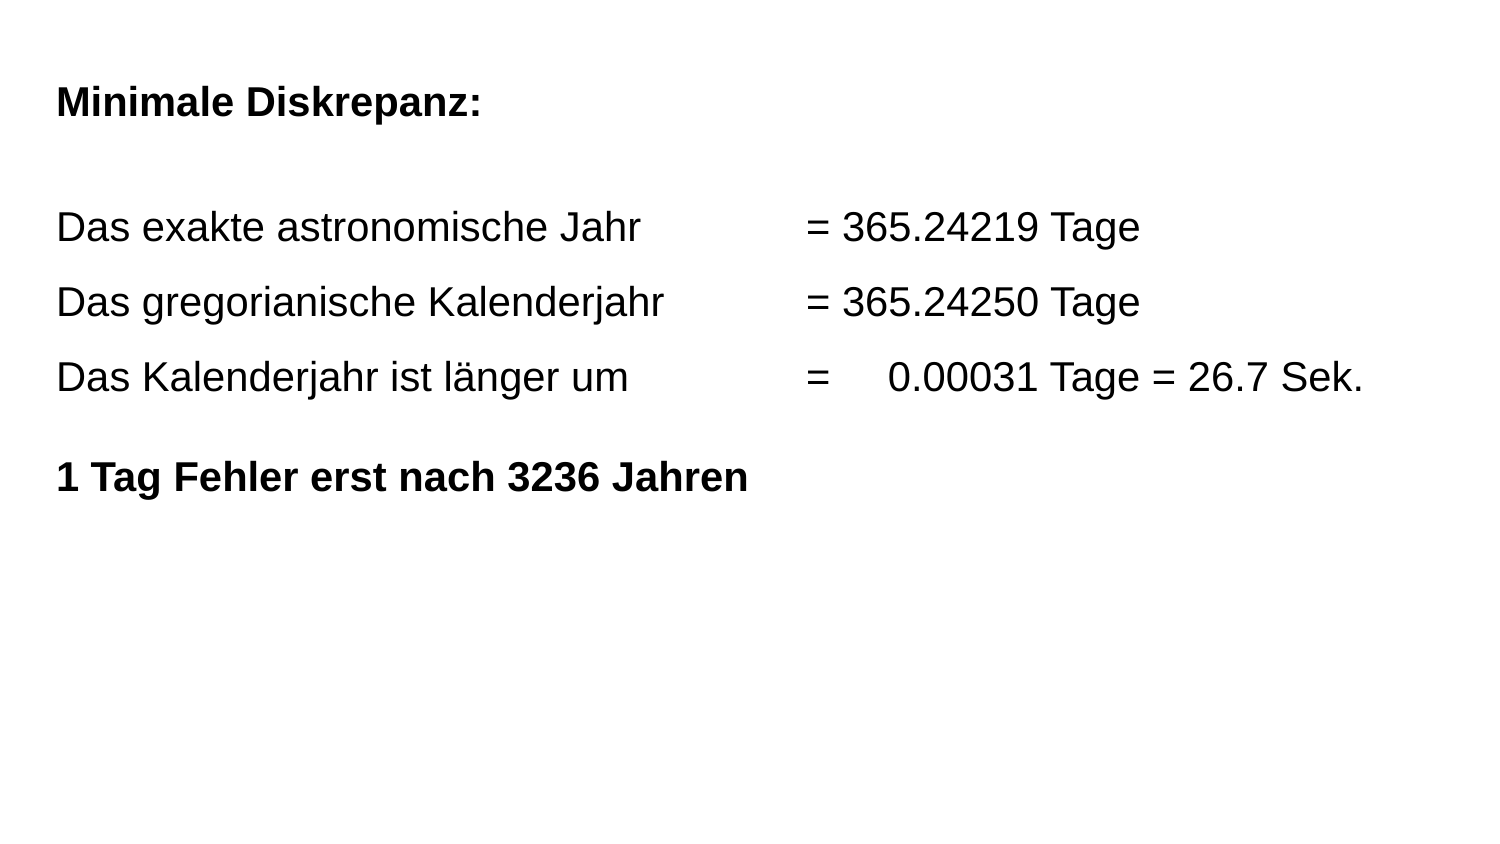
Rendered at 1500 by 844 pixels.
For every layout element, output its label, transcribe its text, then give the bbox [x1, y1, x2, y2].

text_box Minimale Diskrepanz: Das exakte astronomische Jahr = 365.24219 Tage Das gregorianische Kalenderjahr = 365.24250 Tage Das Kalenderjahr ist länger um = 0.00031 Tage = 26.7 Sek. 1 Tag Fehler erst nach 3236 Jahren [41, 67, 1441, 508]
